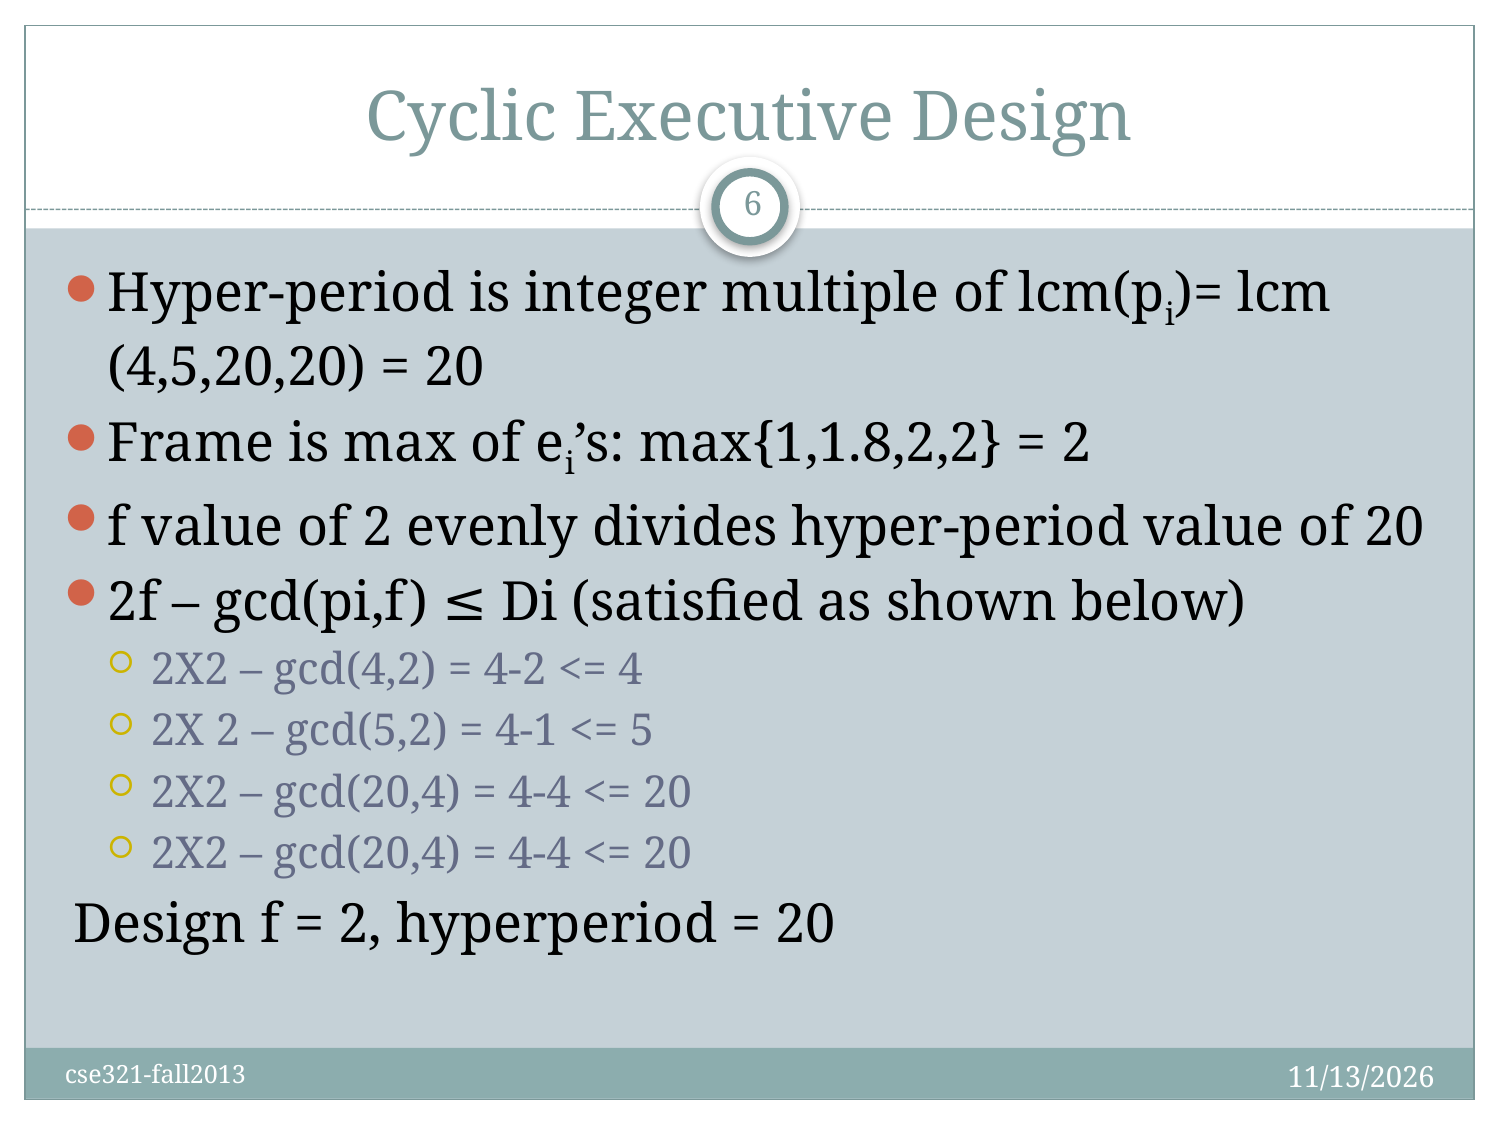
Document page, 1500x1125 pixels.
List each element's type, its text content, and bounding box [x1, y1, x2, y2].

title Cyclic Executive Design [49, 37, 1450, 162]
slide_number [950, 1050, 1450, 1111]
list Hyper-period is integer multiple of lcm(pi)= lcm (4,5,20,20) = 20 Frame is max of ei’s: max{1,1.8,2,2} = 2 f value of 2 evenly divides hyper-period value of 20 2f – gcd(pi,f) ≤ Di (satisfied as shown below) 2X2 – gcd(4,2) = 4-2 <= 4 2X 2 – gcd(5,2) = 4-1 <= 5 2X2 – gcd(20,4) = 4-4 <= 20 2X2 – gcd(20,4) = 4-4 <= 20 Design f = 2, hyperperiod = 20 [49, 250, 1445, 1001]
slide_number 6 [715, 168, 791, 241]
footer cse321-fall2013 [50, 1051, 638, 1112]
